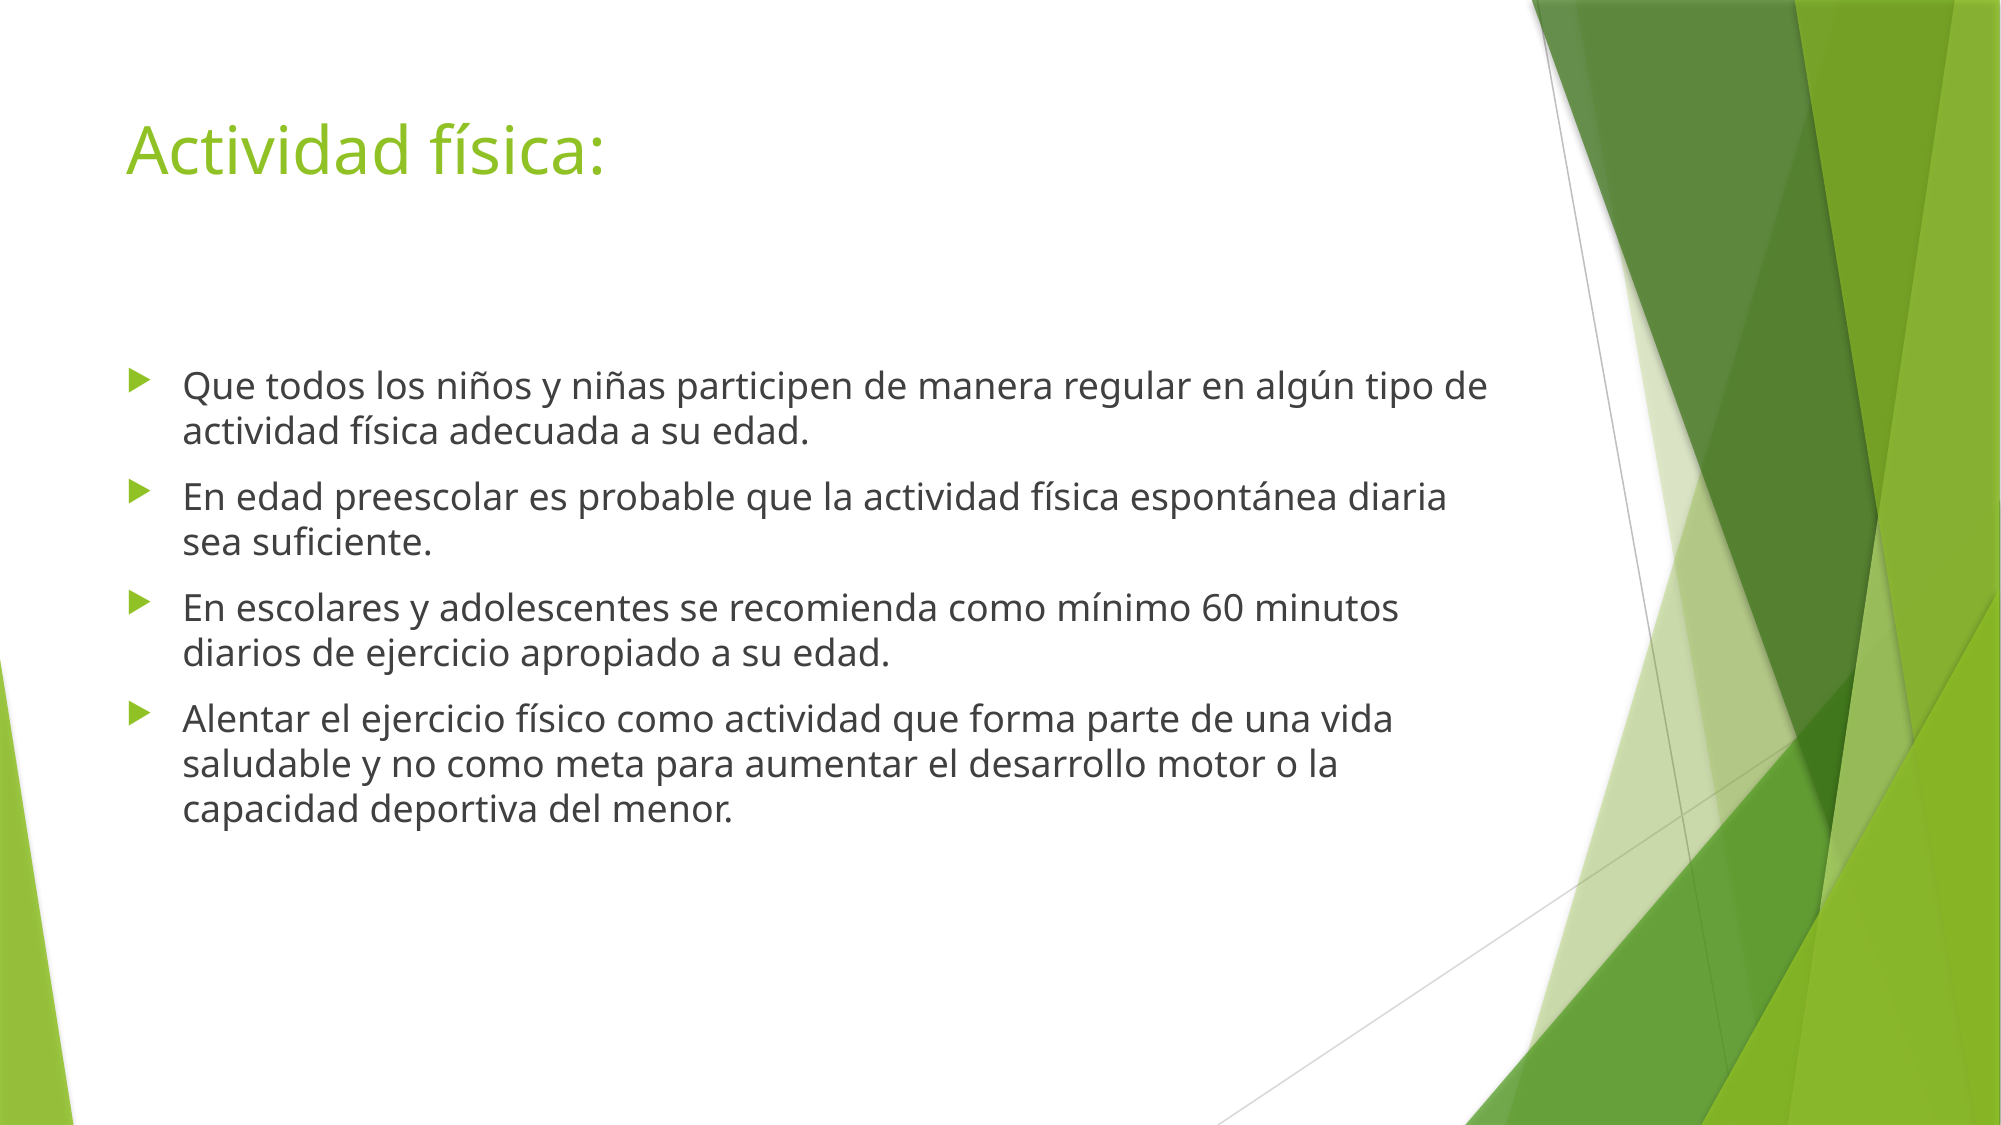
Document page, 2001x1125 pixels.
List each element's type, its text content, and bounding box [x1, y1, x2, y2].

list Que todos los niños y niñas participen de manera regular en algún tipo de actividad física adecuada a su edad. En edad preescolar es probable que la actividad física espontánea diaria sea suficiente. En escolares y adolescentes se recomienda como mínimo 60 minutos diarios de ejercicio apropiado a su edad. Alentar el ejercicio físico como actividad que forma parte de una vida saludable y no como meta para aumentar el desarrollo motor o la capacidad deportiva del menor. [111, 354, 1522, 992]
title Actividad física: [111, 99, 1522, 317]
